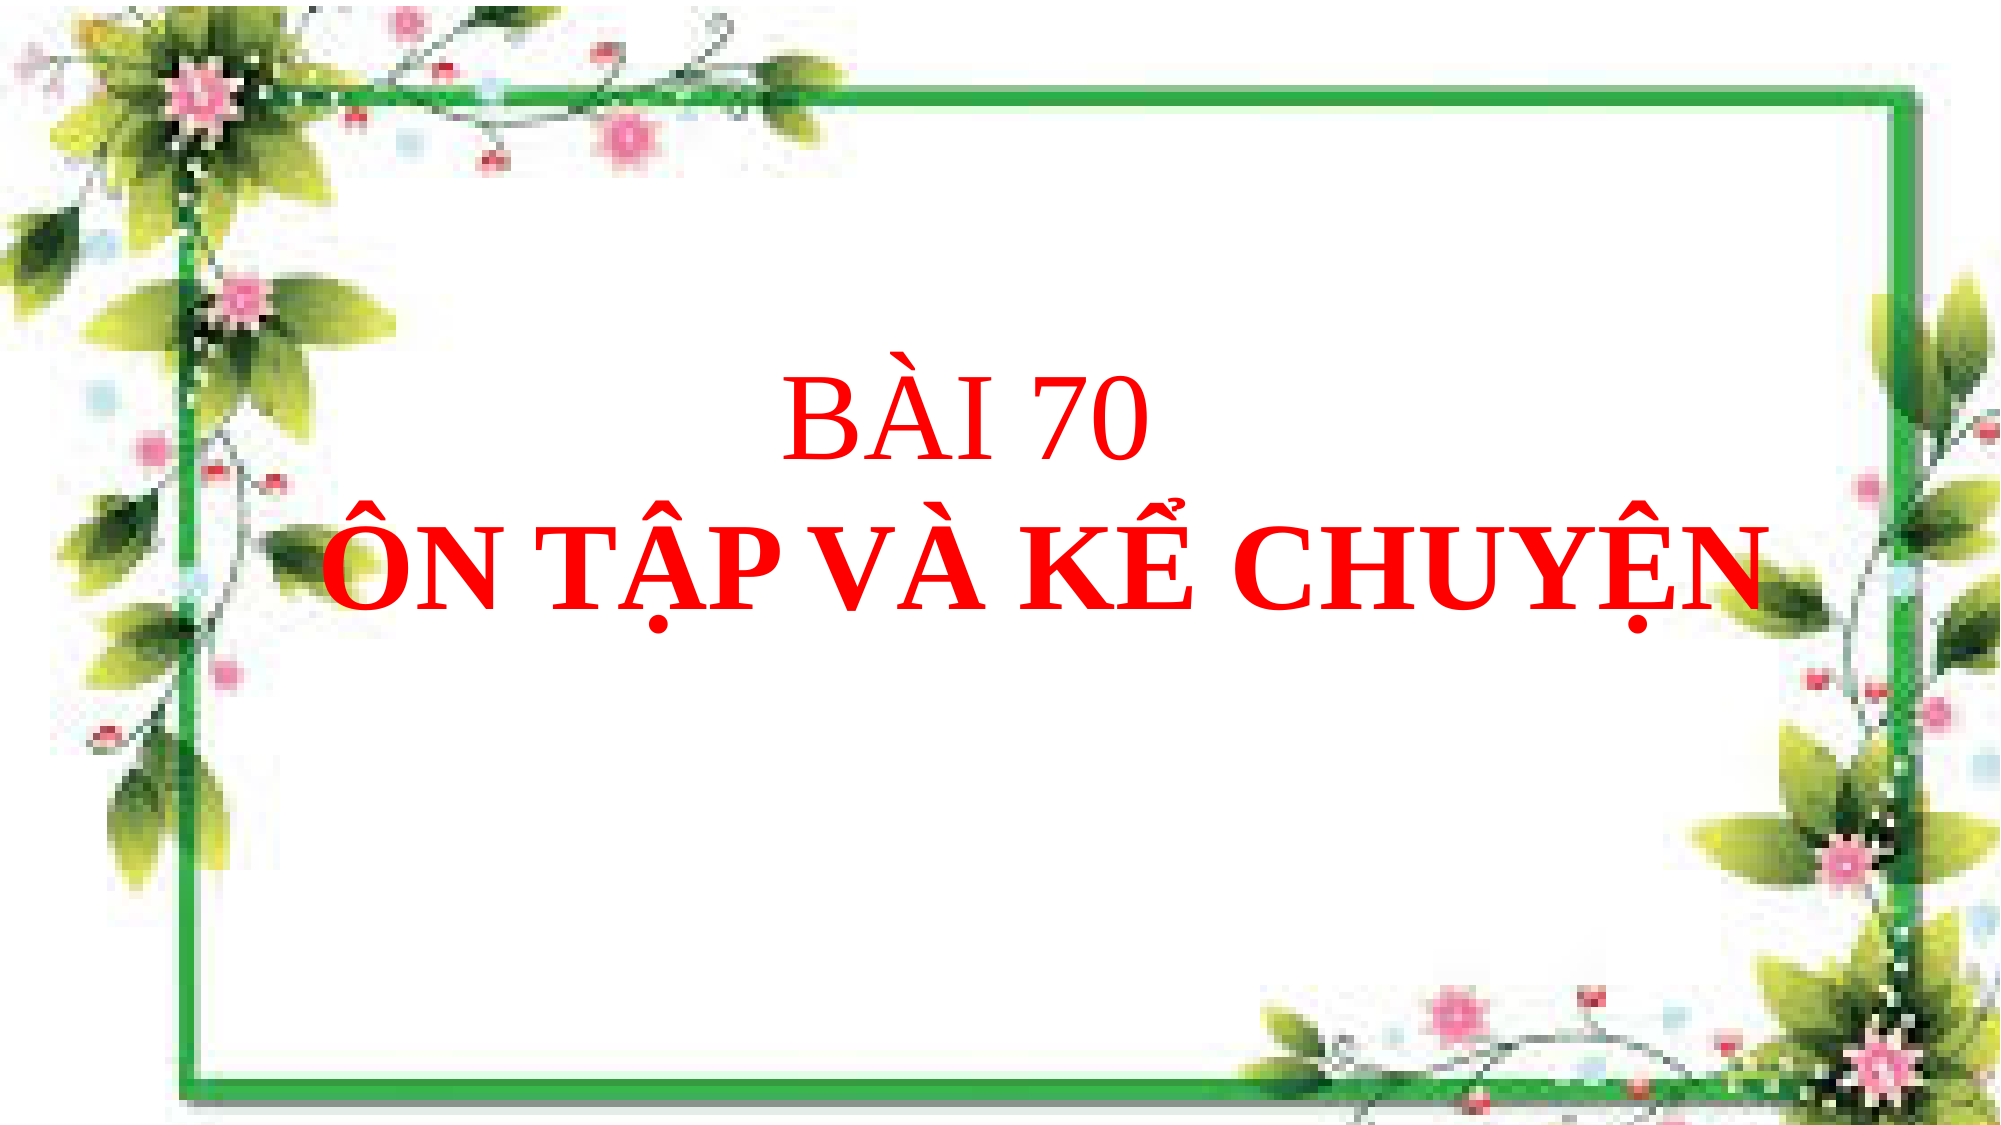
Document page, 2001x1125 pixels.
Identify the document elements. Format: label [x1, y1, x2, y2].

list [0, 6, 2000, 1125]
